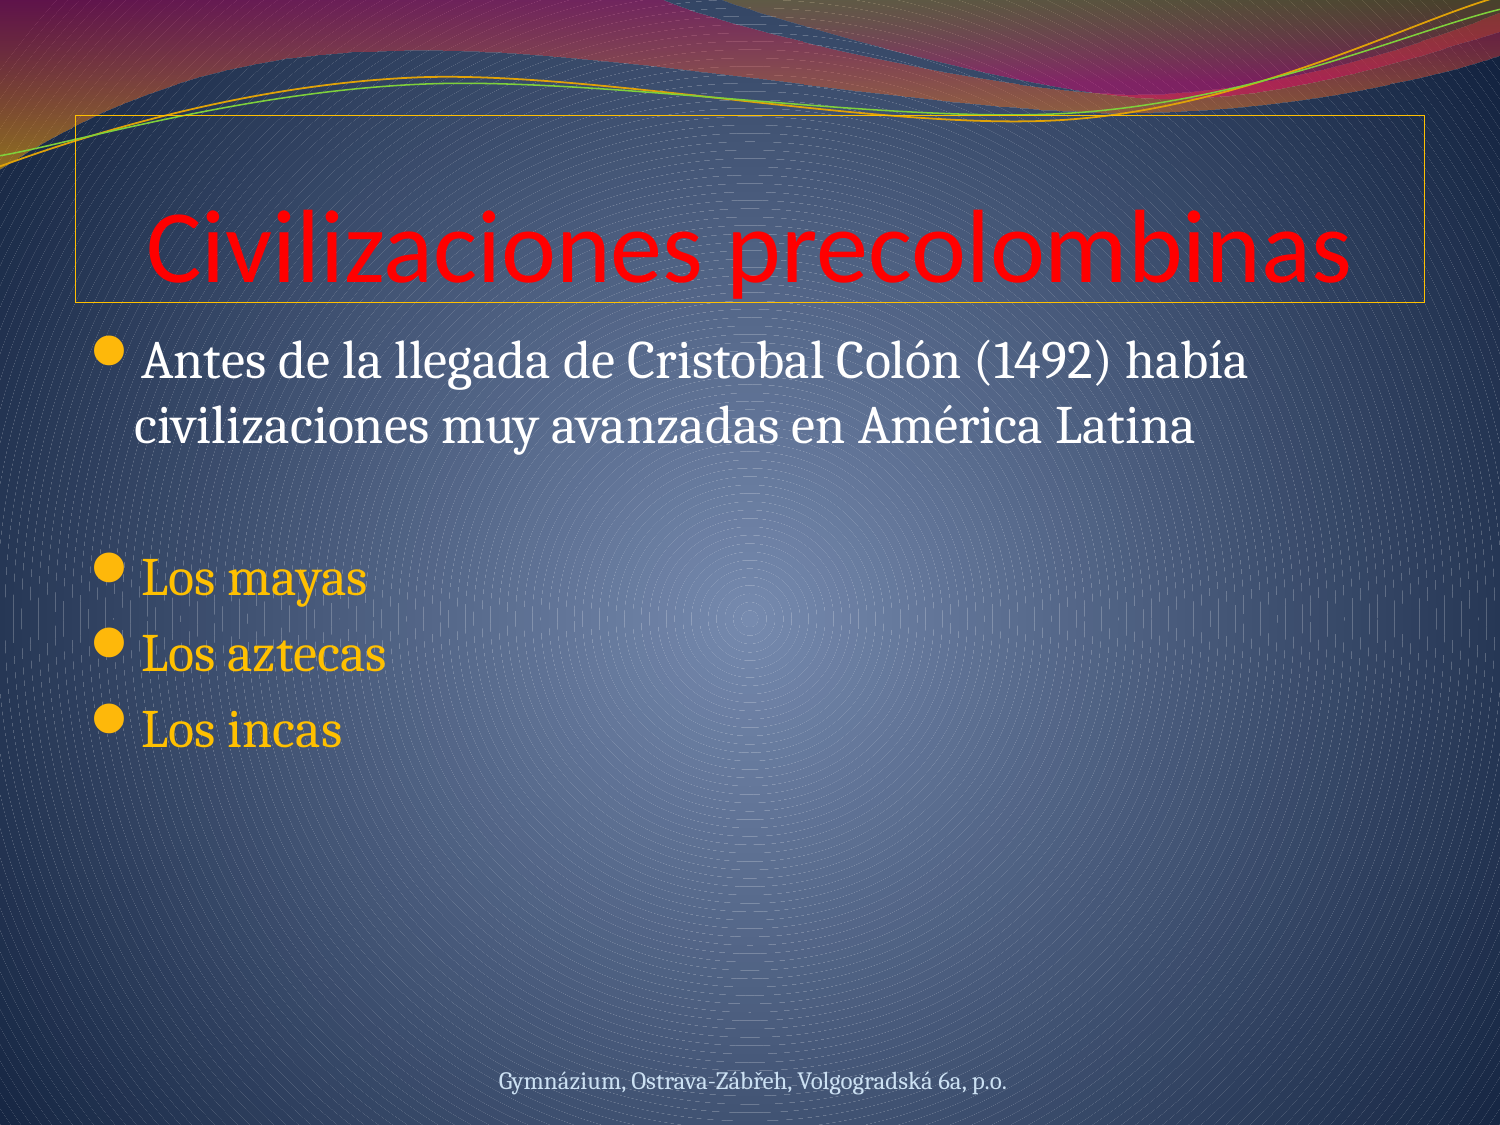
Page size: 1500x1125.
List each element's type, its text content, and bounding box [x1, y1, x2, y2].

list Antes de la llegada de Cristobal Colón (1492) había civilizaciones muy avanzadas en América Latina Los mayas Los aztecas Los incas [75, 317, 1425, 1038]
footer Gymnázium, Ostrava-Zábřeh, Volgogradská 6a, p.o. [478, 1035, 1029, 1095]
title Civilizaciones precolombinas [75, 115, 1425, 303]
